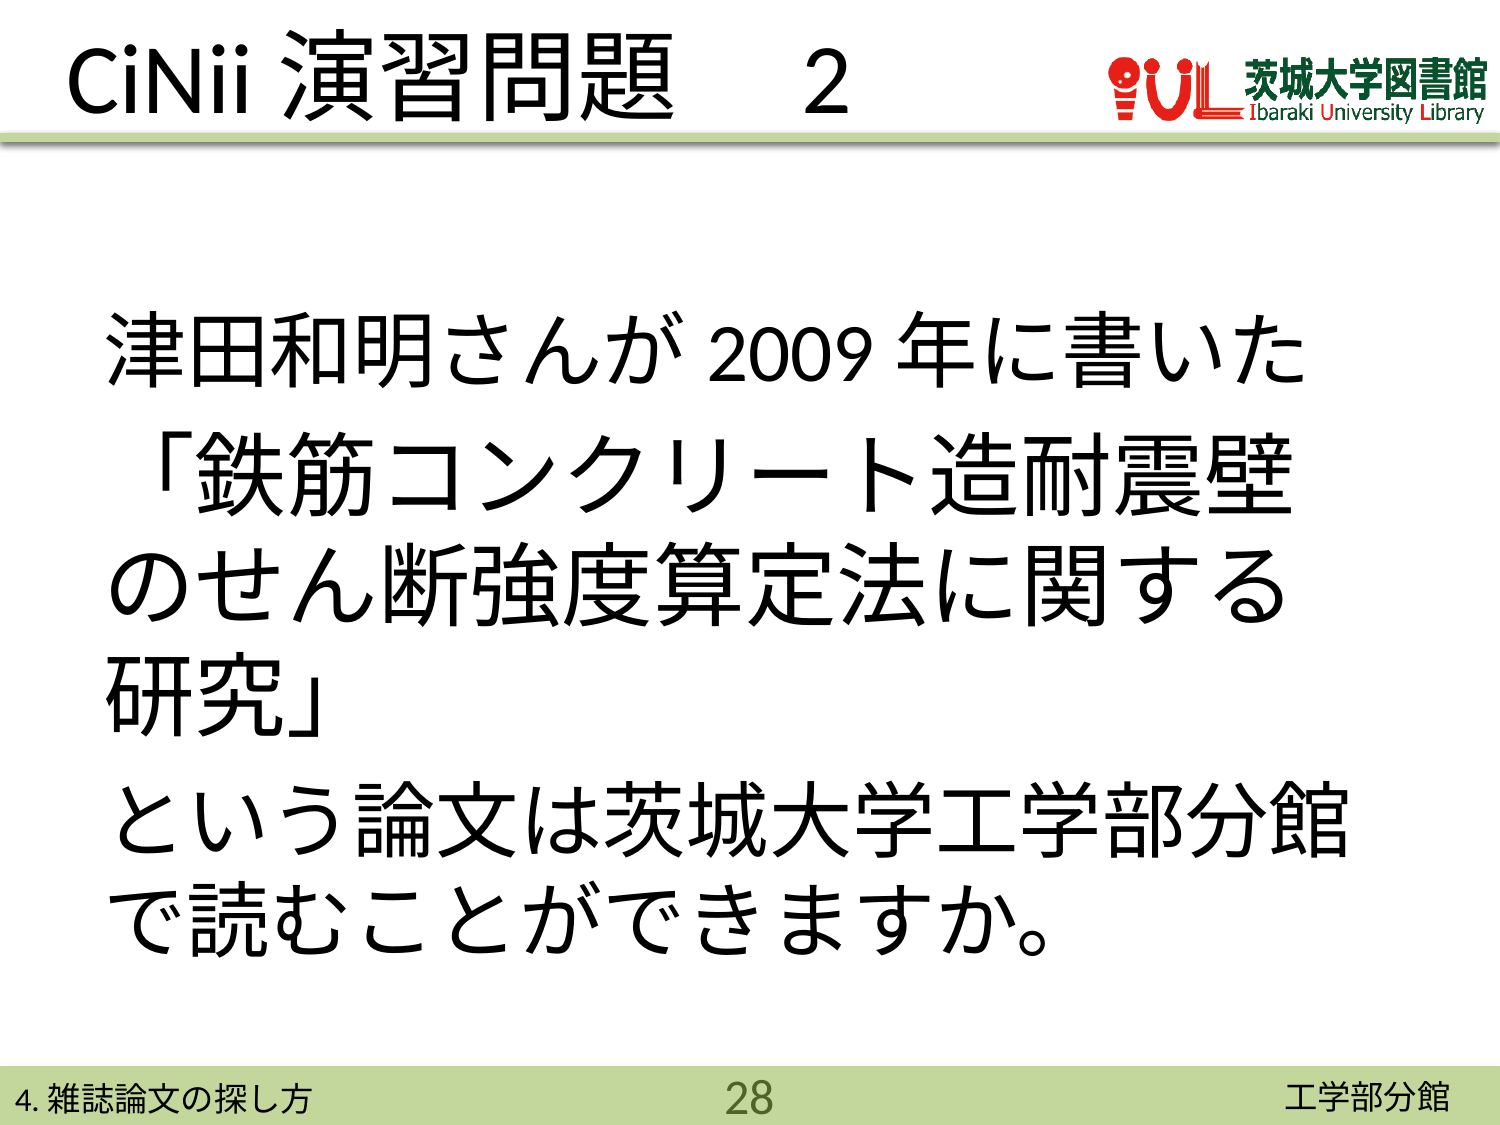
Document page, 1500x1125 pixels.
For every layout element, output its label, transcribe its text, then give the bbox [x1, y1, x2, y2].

title CiNii演習問題 2 [51, 8, 1069, 139]
picture [1104, 54, 1489, 124]
slide_number 28 [575, 1064, 925, 1125]
text_box 津田和明さんが2009年に書いた 「鉄筋コンクリート造耐震壁のせん断強度算定法に関する研究」 という論文は茨城大学工学部分館で読むことができますか。 [88, 290, 1388, 976]
text_box 4.雑誌論文の探し方 [0, 1070, 361, 1125]
